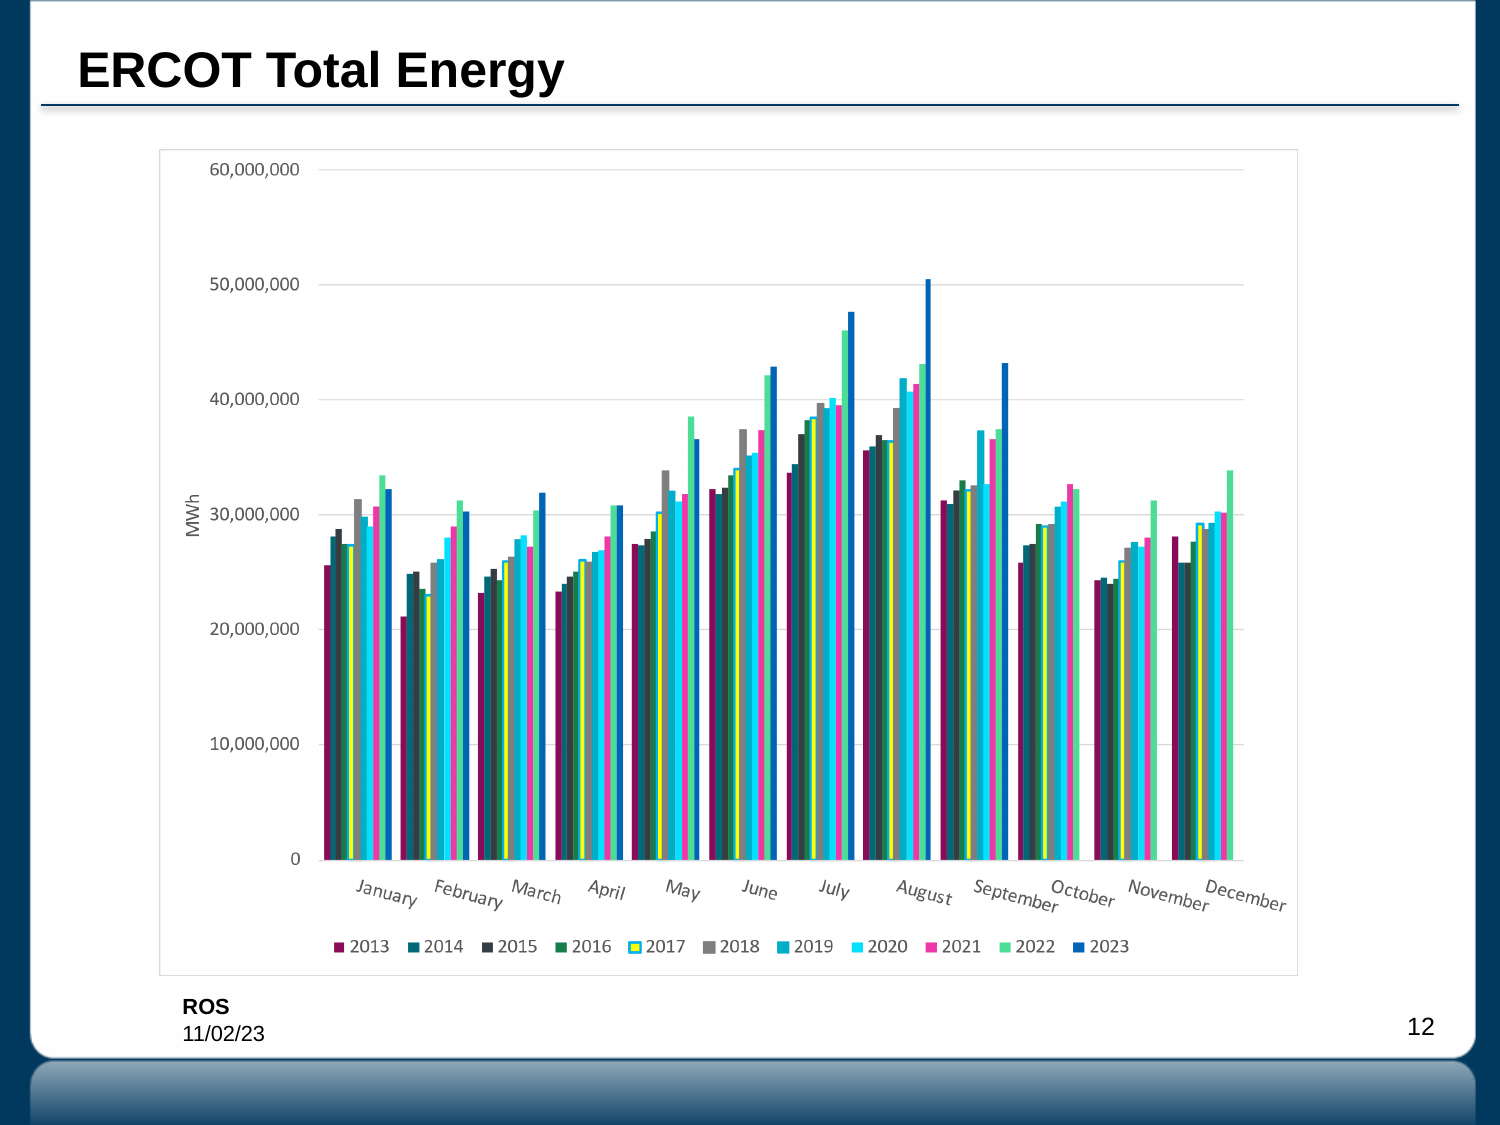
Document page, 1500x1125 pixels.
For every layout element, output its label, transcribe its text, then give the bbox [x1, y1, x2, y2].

picture [0, 0, 1500, 1125]
title ERCOT Total Energy [62, 29, 1450, 106]
